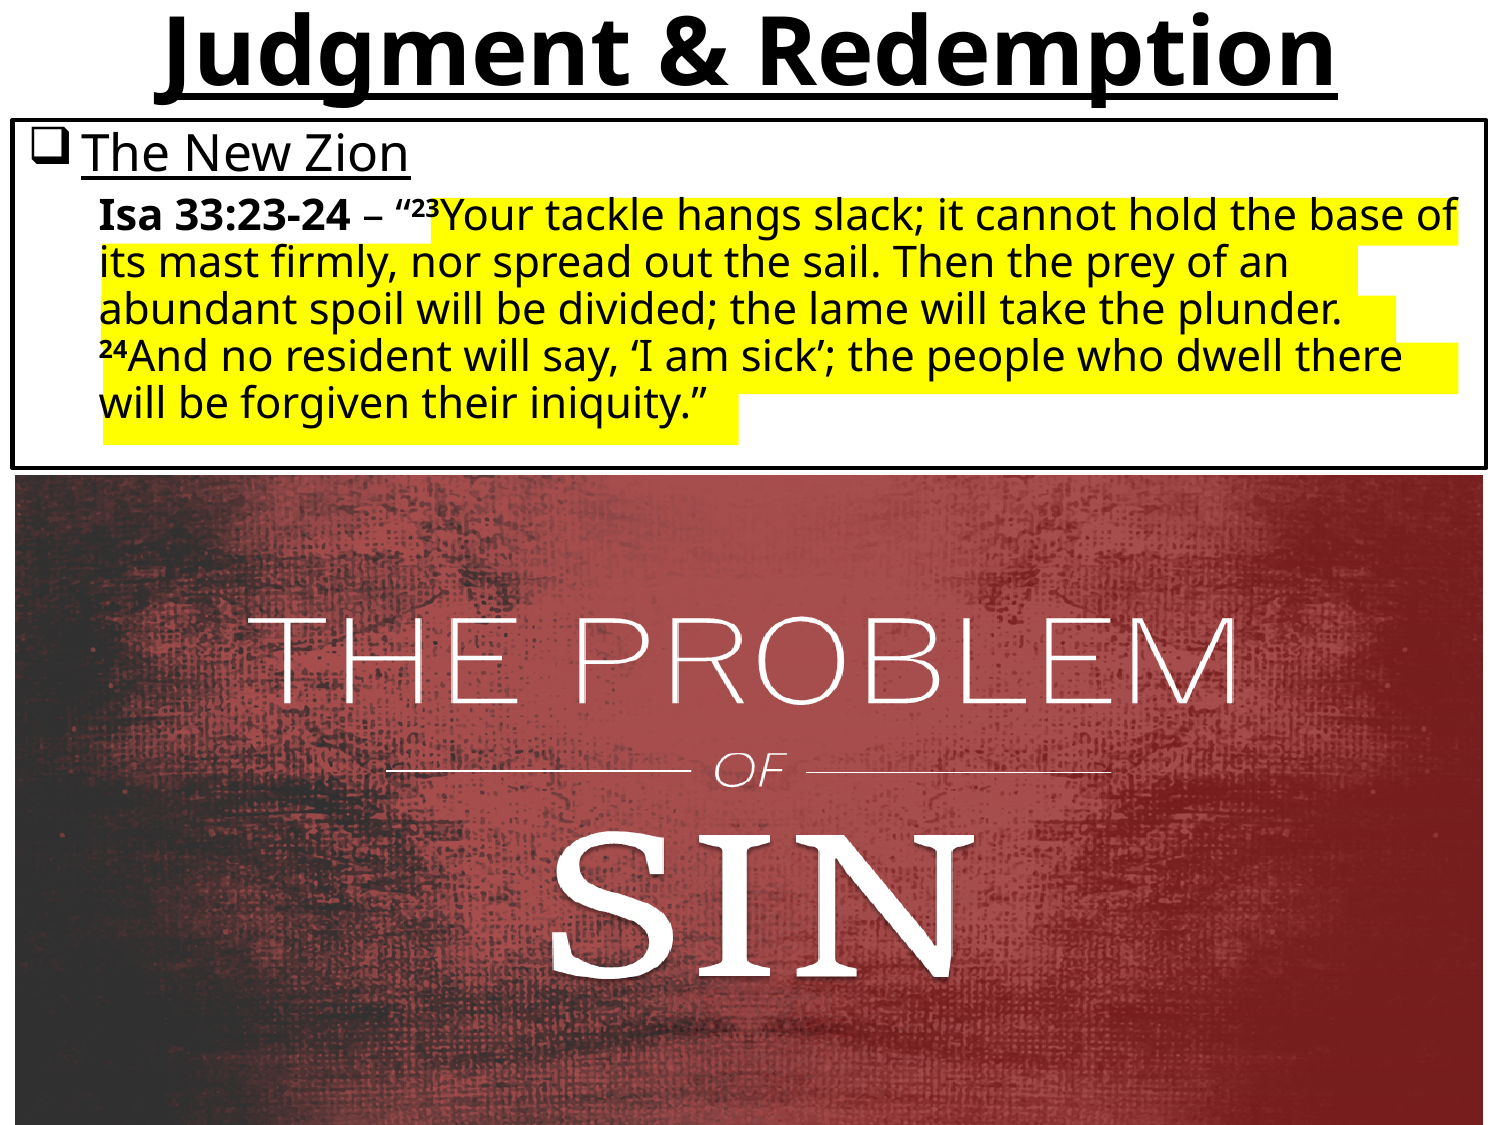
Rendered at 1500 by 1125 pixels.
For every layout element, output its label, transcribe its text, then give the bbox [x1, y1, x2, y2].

text_box Judgment & Redemption [0, 0, 1500, 114]
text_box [100, 197, 1459, 348]
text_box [103, 348, 1459, 446]
picture [14, 475, 1483, 1125]
text_box The New Zion Isa 33:23-24 – “23Your tackle hangs slack; it cannot hold the base of its mast firmly, nor spread out the sail. Then the prey of an abundant spoil will be divided; the lame will take the plunder. 24And no resident will say, ‘I am sick’; the people who dwell there will be forgiven their iniquity.” [12, 120, 1486, 468]
